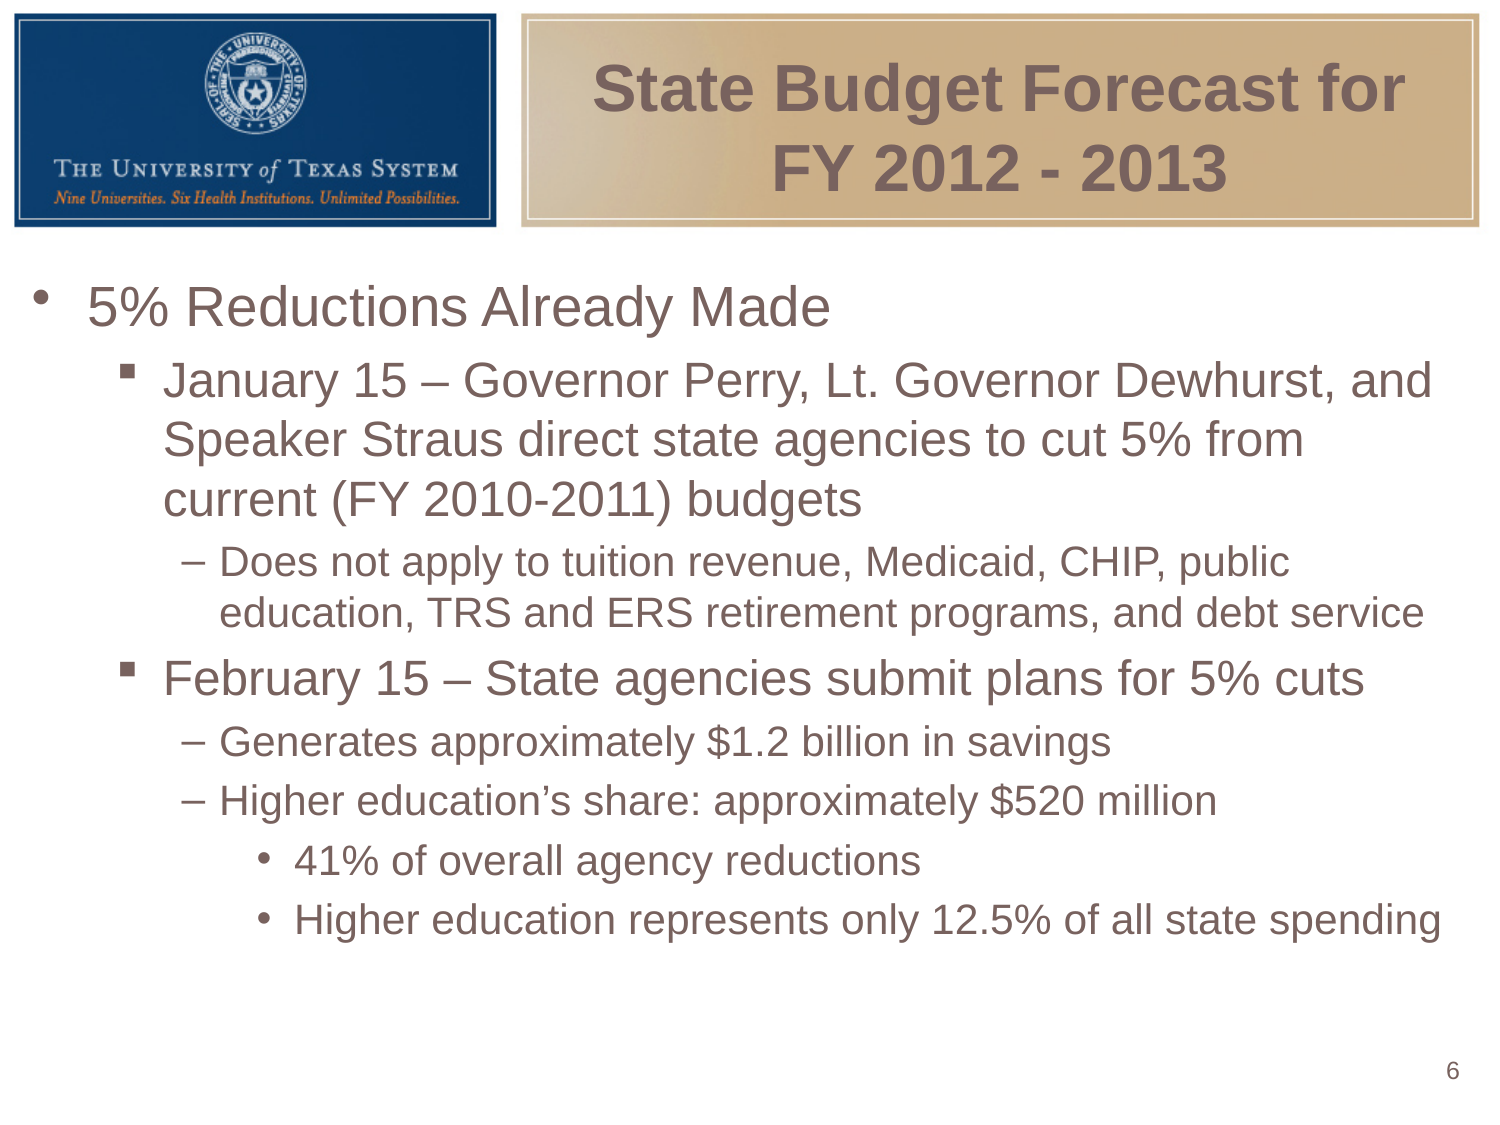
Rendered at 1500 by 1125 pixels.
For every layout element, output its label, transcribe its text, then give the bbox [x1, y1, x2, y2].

slide_number 6 [1124, 1047, 1476, 1113]
list 5% Reductions Already Made January 15 – Governor Perry, Lt. Governor Dewhurst, and Speaker Straus direct state agencies to cut 5% from current (FY 2010-2011) budgets Does not apply to tuition revenue, Medicaid, CHIP, public education, TRS and ERS retirement programs, and debt service February 15 – State agencies submit plans for 5% cuts Generates approximately $1.2 billion in savings Higher education’s share: approximately $520 million 41% of overall agency reductions Higher education represents only 12.5% of all state spending [16, 262, 1474, 1026]
title State Budget Forecast for FY 2012 - 2013 [537, 24, 1463, 226]
picture [0, 0, 1500, 242]
